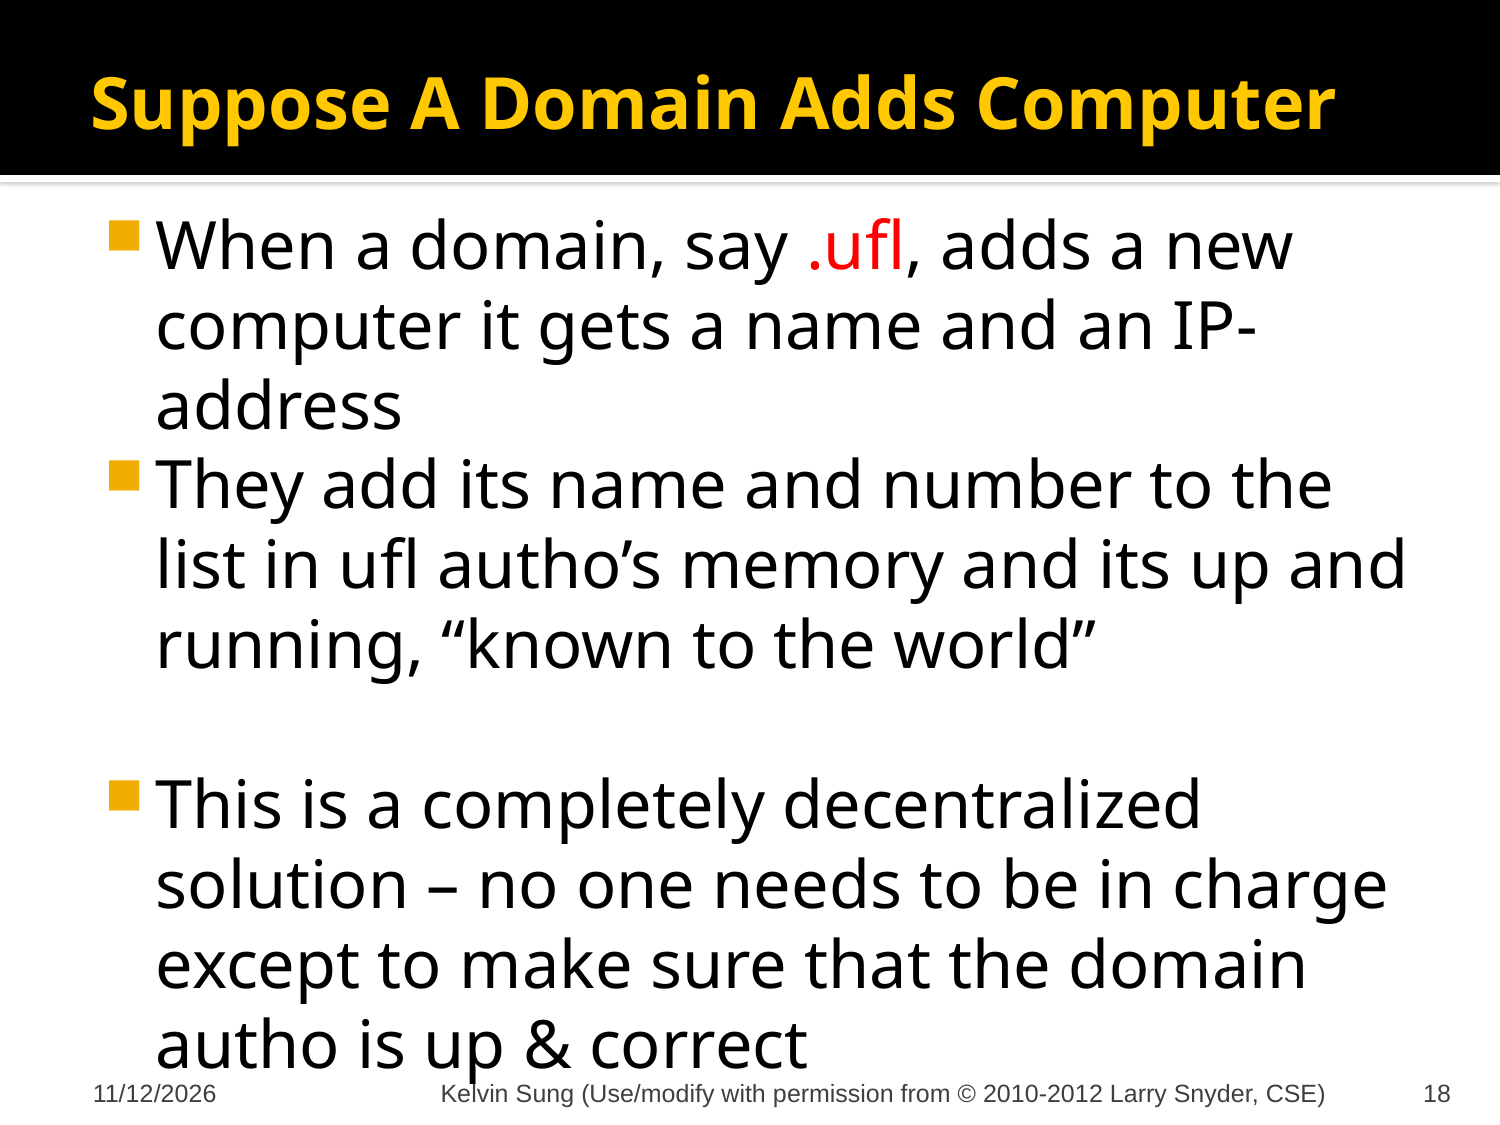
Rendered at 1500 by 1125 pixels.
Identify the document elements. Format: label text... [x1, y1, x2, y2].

slide_number 18 [1345, 1062, 1467, 1108]
footer Kelvin Sung (Use/modify with permission from © 2010-2012 Larry Snyder, CSE) [433, 1062, 1337, 1108]
list When a domain, say .ufl, adds a new computer it gets a name and an IP-address They add its name and number to the list in ufl autho’s memory and its up and running, “known to the world” This is a completely decentralized solution – no one needs to be in charge except to make sure that the domain autho is up & correct [75, 187, 1425, 1038]
title Suppose A Domain Adds Computer [75, 25, 1425, 175]
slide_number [75, 1062, 425, 1108]
